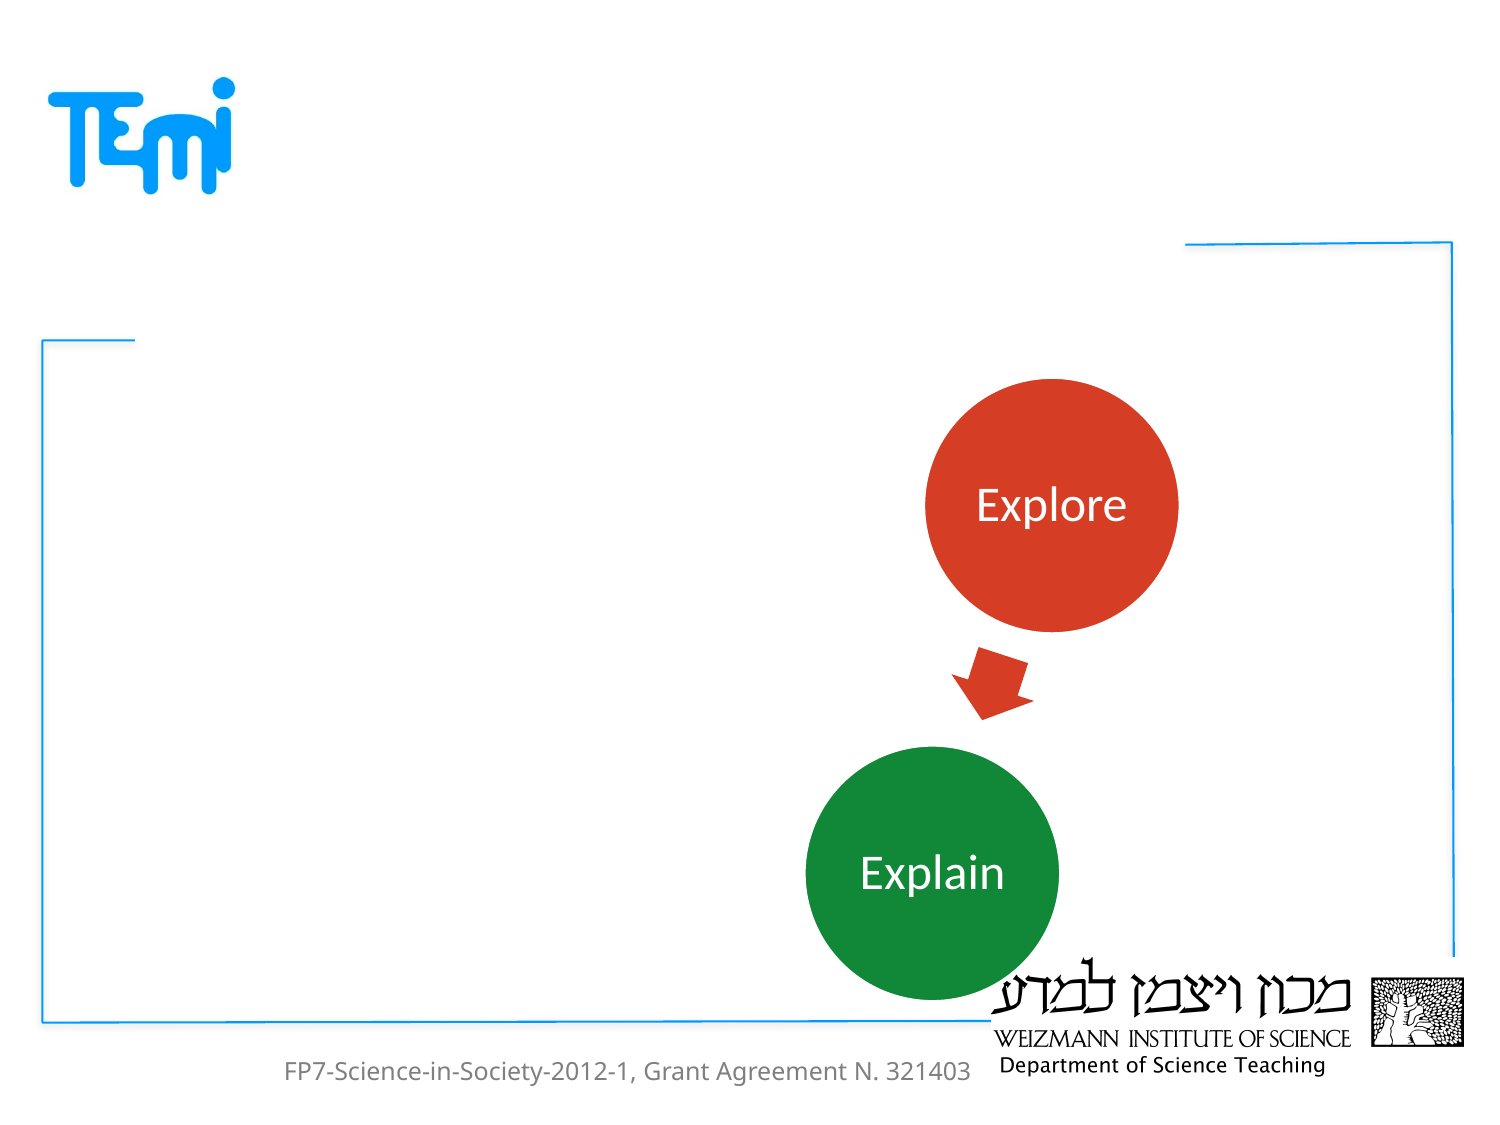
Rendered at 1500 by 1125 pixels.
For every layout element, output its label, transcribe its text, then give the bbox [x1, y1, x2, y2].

picture [991, 957, 1464, 1088]
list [52, 148, 1426, 1003]
picture [10, 42, 283, 232]
footer FP7-Science-in-Society-2012-1, Grant Agreement N. 321403 [75, 1042, 988, 1103]
slide_number 12 [1074, 1042, 1425, 1103]
